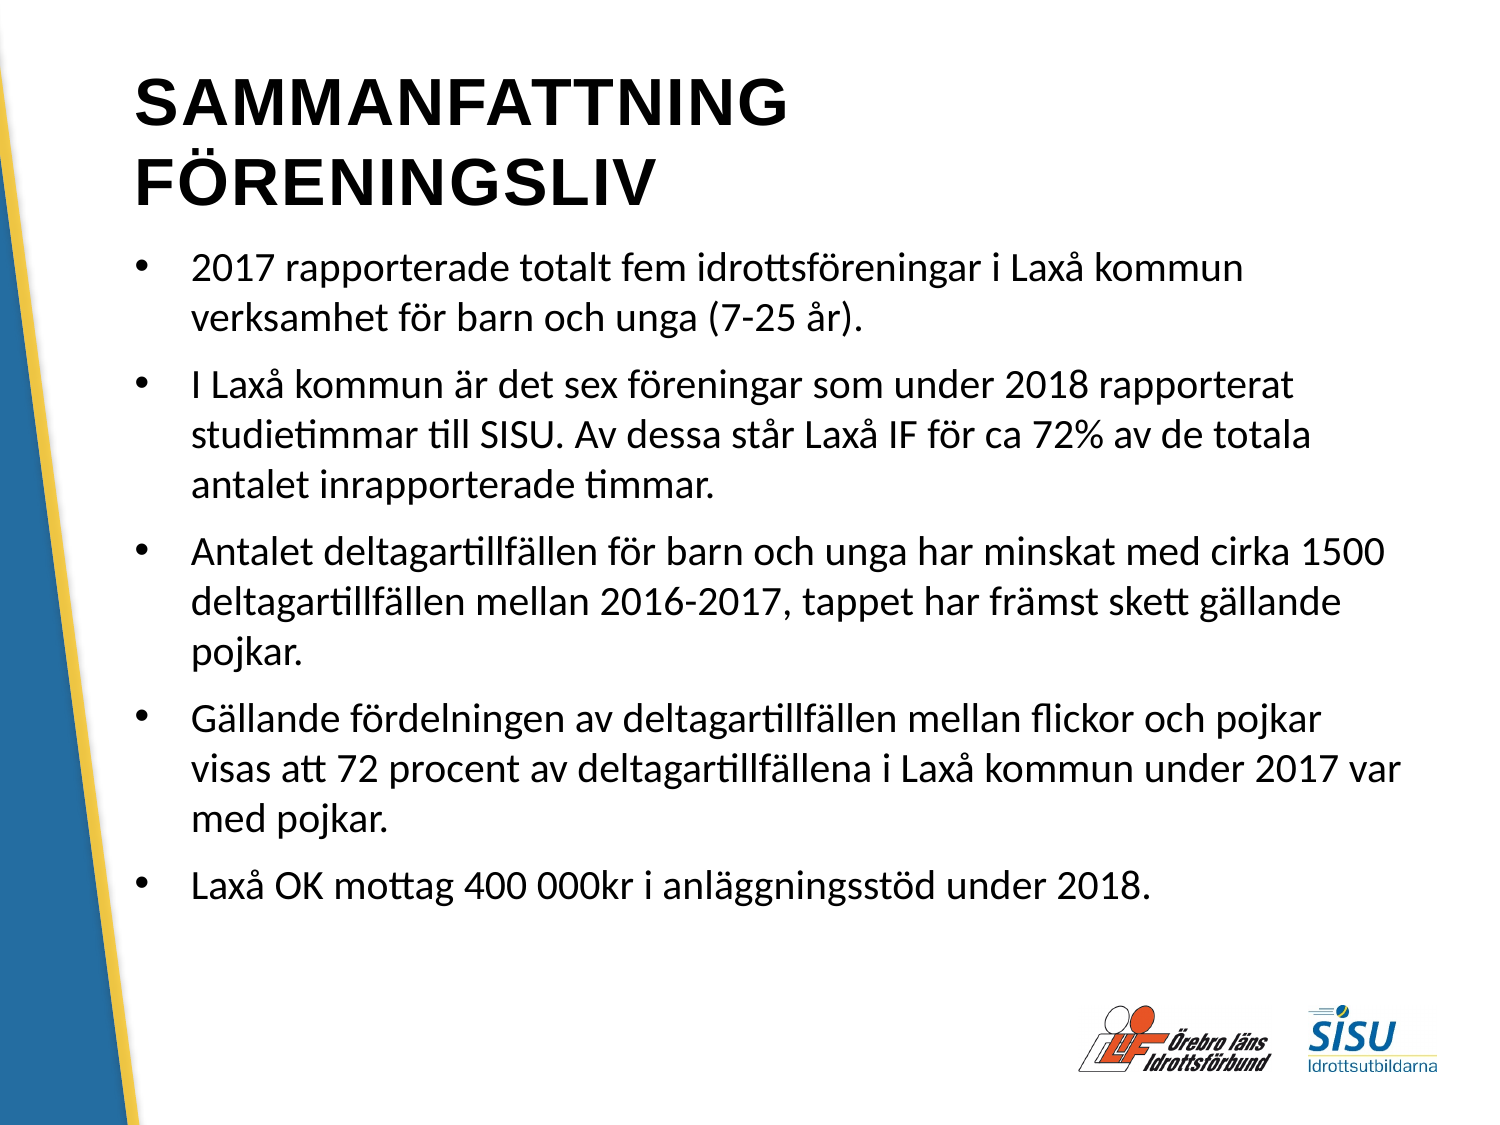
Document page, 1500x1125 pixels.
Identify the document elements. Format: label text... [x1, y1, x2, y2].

title SAMMANFATTNING FÖRENINGSLIV [119, 45, 1418, 232]
picture [1078, 1012, 1272, 1072]
list 2017 rapporterade totalt fem idrottsföreningar i Laxå kommun verksamhet för barn och unga (7-25 år). I Laxå kommun är det sex föreningar som under 2018 rapporterat studietimmar till SISU. Av dessa står Laxå IF för ca 72% av de totala antalet inrapporterade timmar. Antalet deltagartillfällen för barn och unga har minskat med cirka 1500 deltagartillfällen mellan 2016-2017, tappet har främst skett gällande pojkar. Gällande fördelningen av deltagartillfällen mellan flickor och pojkar visas att 72 procent av deltagartillfällena i Laxå kommun under 2017 var med pojkar. Laxå OK mottag 400 000kr i anläggningsstöd under 2018. [119, 232, 1418, 1012]
picture [1308, 1005, 1437, 1072]
